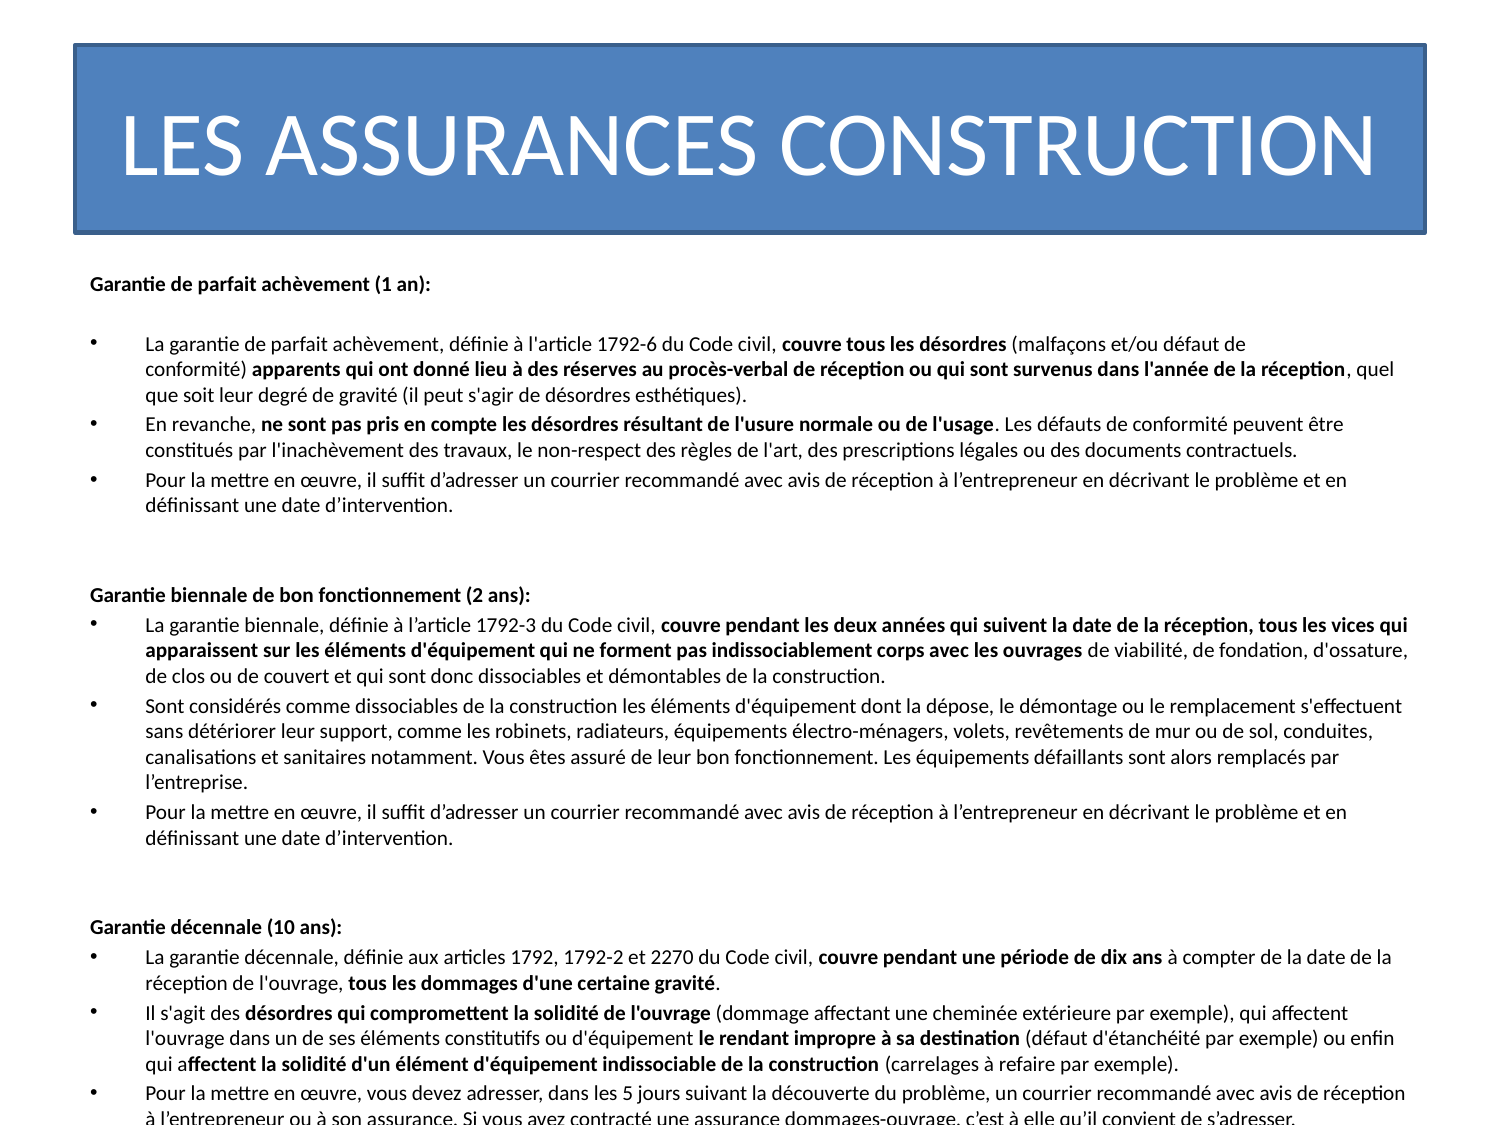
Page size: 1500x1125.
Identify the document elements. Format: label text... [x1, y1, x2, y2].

list Garantie de parfait achèvement (1 an): La garantie de parfait achèvement, définie à l'article 1792-6 du Code civil, couvre tous les désordres (malfaçons et/ou défaut de conformité) apparents qui ont donné lieu à des réserves au procès-verbal de réception ou qui sont survenus dans l'année de la réception, quel que soit leur degré de gravité (il peut s'agir de désordres esthétiques). En revanche, ne sont pas pris en compte les désordres résultant de l'usure normale ou de l'usage. Les défauts de conformité peuvent être constitués par l'inachèvement des travaux, le non-respect des règles de l'art, des prescriptions légales ou des documents contractuels. Pour la mettre en œuvre, il suffit d’adresser un courrier recommandé avec avis de réception à l’entrepreneur en décrivant le problème et en définissant une date d’intervention. Garantie biennale de bon fonctionnement (2 ans): La garantie biennale, définie à l’article 1792-3 du Code civil, couvre pendant les deux années qui suivent la date de la réception, tous les vices qui apparaissent sur les éléments d'équipement qui ne forment pas indissociablement corps avec les ouvrages de viabilité, de fondation, d'ossature, de clos ou de couvert et qui sont donc dissociables et démontables de la construction. Sont considérés comme dissociables de la construction les éléments d'équipement dont la dépose, le démontage ou le remplacement s'effectuent sans détériorer leur support, comme les robinets, radiateurs, équipements électro-ménagers, volets, revêtements de mur ou de sol, conduites, canalisations et sanitaires notamment. Vous êtes assuré de leur bon fonctionnement. Les équipements défaillants sont alors remplacés par l’entreprise. Pour la mettre en œuvre, il suffit d’adresser un courrier recommandé avec avis de réception à l’entrepreneur en décrivant le problème et en définissant une date d’intervention. Garantie décennale (10 ans): La garantie décennale, définie aux articles 1792, 1792-2 et 2270 du Code civil, couvre pendant une période de dix ans à compter de la date de la réception de l'ouvrage, tous les dommages d'une certaine gravité. Il s'agit des désordres qui compromettent la solidité de l'ouvrage (dommage affectant une cheminée extérieure par exemple), qui affectent l'ouvrage dans un de ses éléments constitutifs ou d'équipement le rendant impropre à sa destination (défaut d'étanchéité par exemple) ou enfin qui affectent la solidité d'un élément d'équipement indissociable de la construction (carrelages à refaire par exemple). Pour la mettre en œuvre, vous devez adresser, dans les 5 jours suivant la découverte du problème, un courrier recommandé avec avis de réception à l’entrepreneur ou à son assurance. Si vous avez contracté une assurance dommages-ouvrage, c’est à elle qu’il convient de s’adresser. [75, 262, 1425, 1125]
title LES ASSURANCES CONSTRUCTION [73, 43, 1427, 235]
